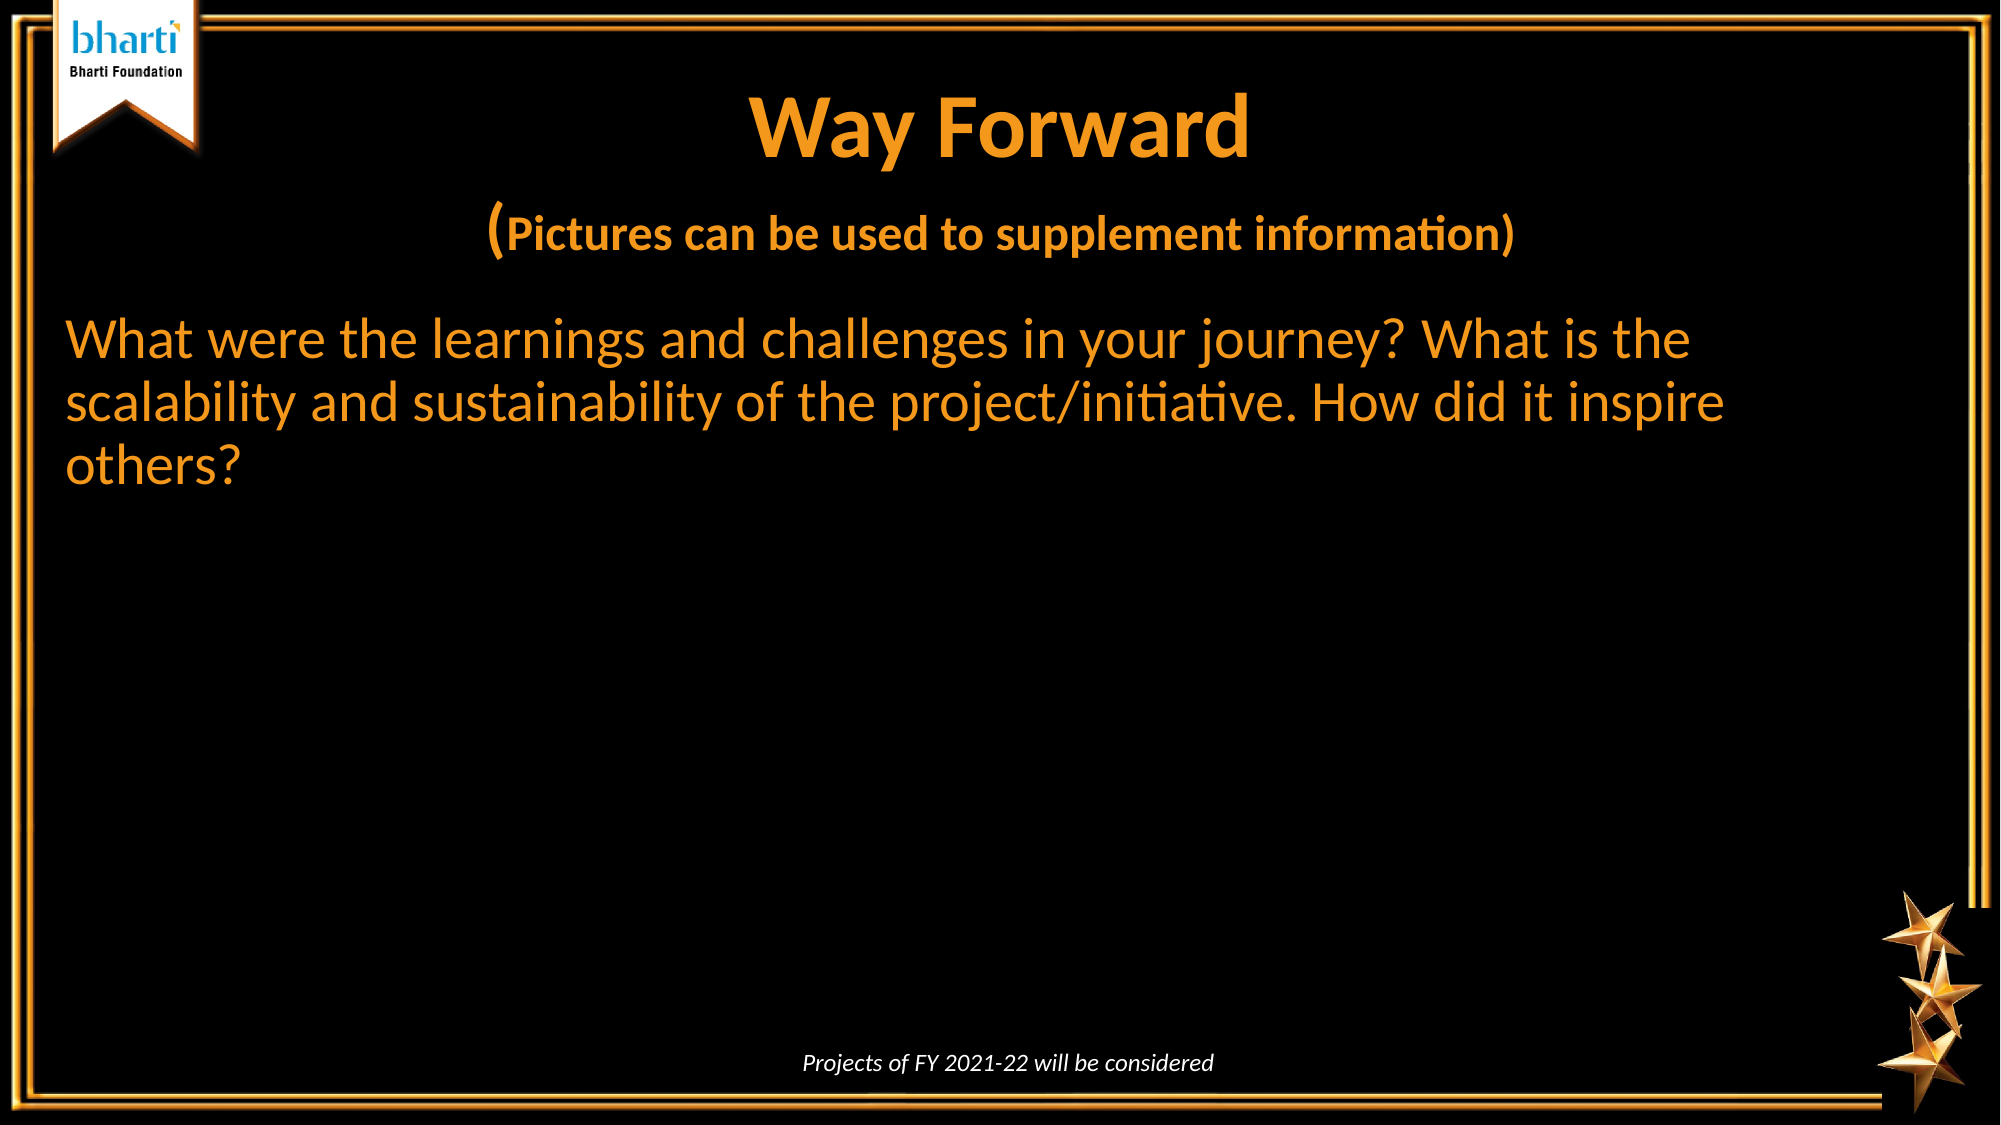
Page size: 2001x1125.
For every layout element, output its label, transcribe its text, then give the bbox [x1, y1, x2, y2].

text_box Way Forward (Pictures can be used to supplement information) [465, 58, 1537, 274]
list What were the learnings and challenges in your journey? What is the scalability and sustainability of the project/initiative. How did it inspire others? [50, 300, 1926, 1015]
picture [0, 0, 2001, 1125]
text_box Projects of FY 2021-22 will be considered [694, 1038, 1323, 1084]
